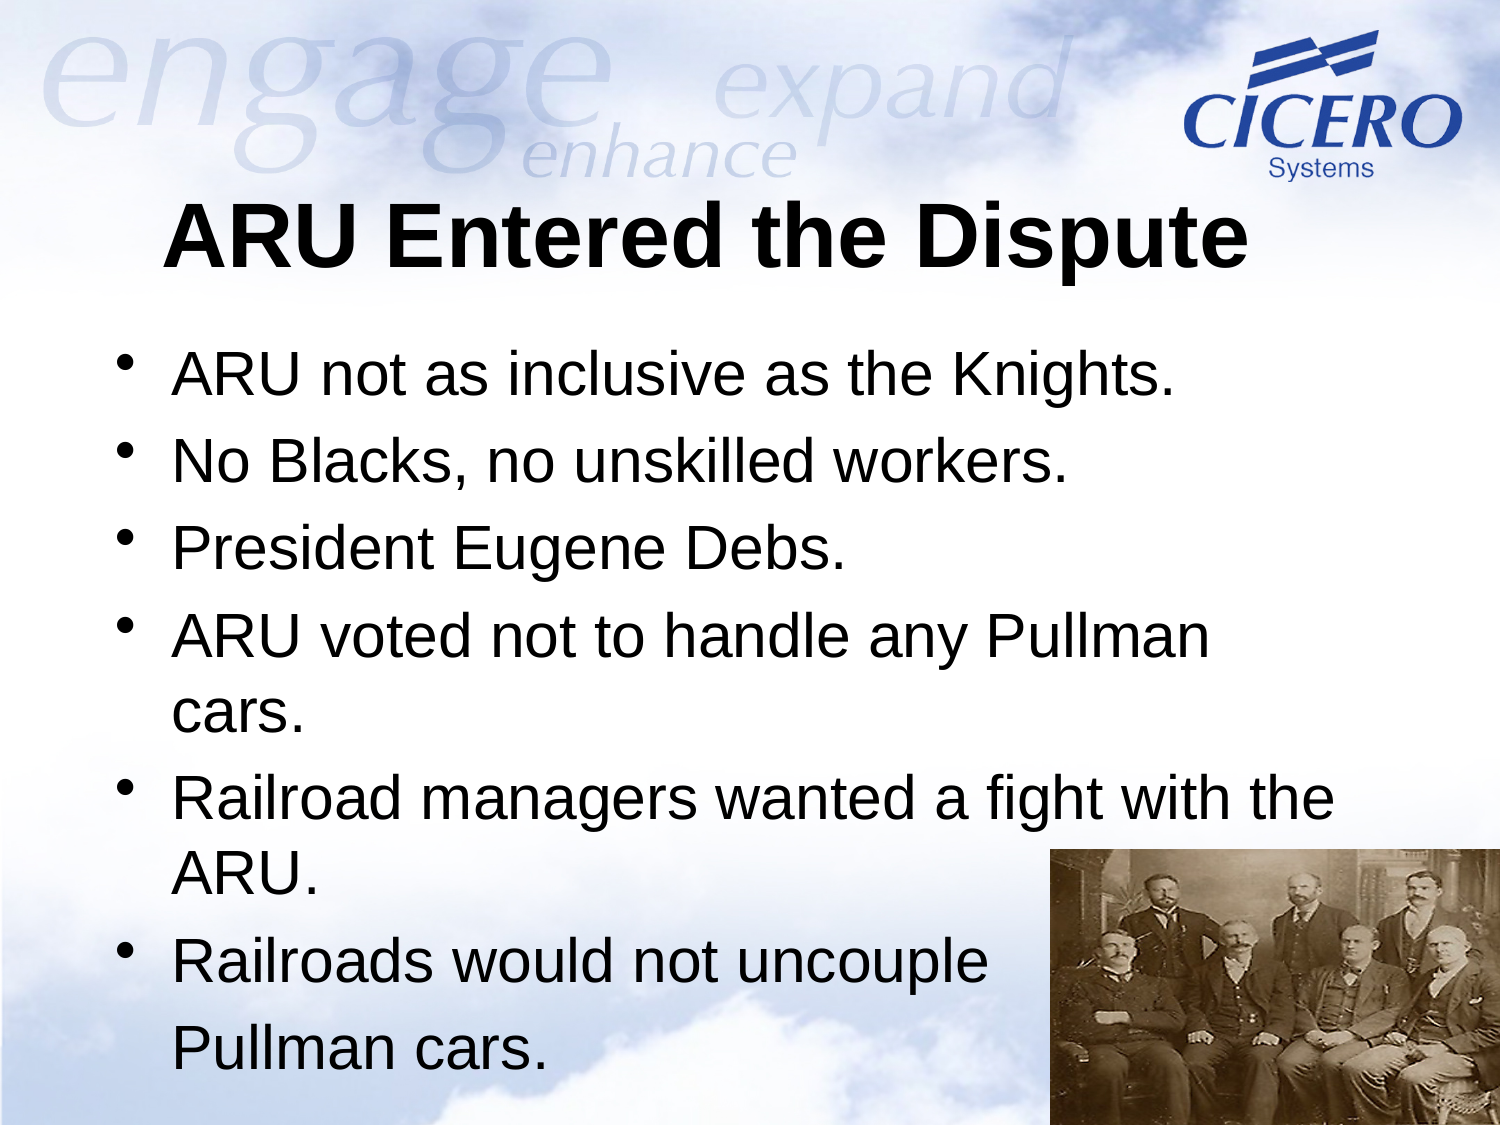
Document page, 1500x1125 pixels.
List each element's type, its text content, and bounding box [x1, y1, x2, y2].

picture [0, 0, 1500, 1125]
list ARU not as inclusive as the Knights. No Blacks, no unskilled workers. President Eugene Debs. ARU voted not to handle any Pullman cars. Railroad managers wanted a fight with the ARU. Railroads would not uncouple Pullman cars. [99, 324, 1375, 1000]
title ARU Entered the Dispute [87, 137, 1325, 325]
